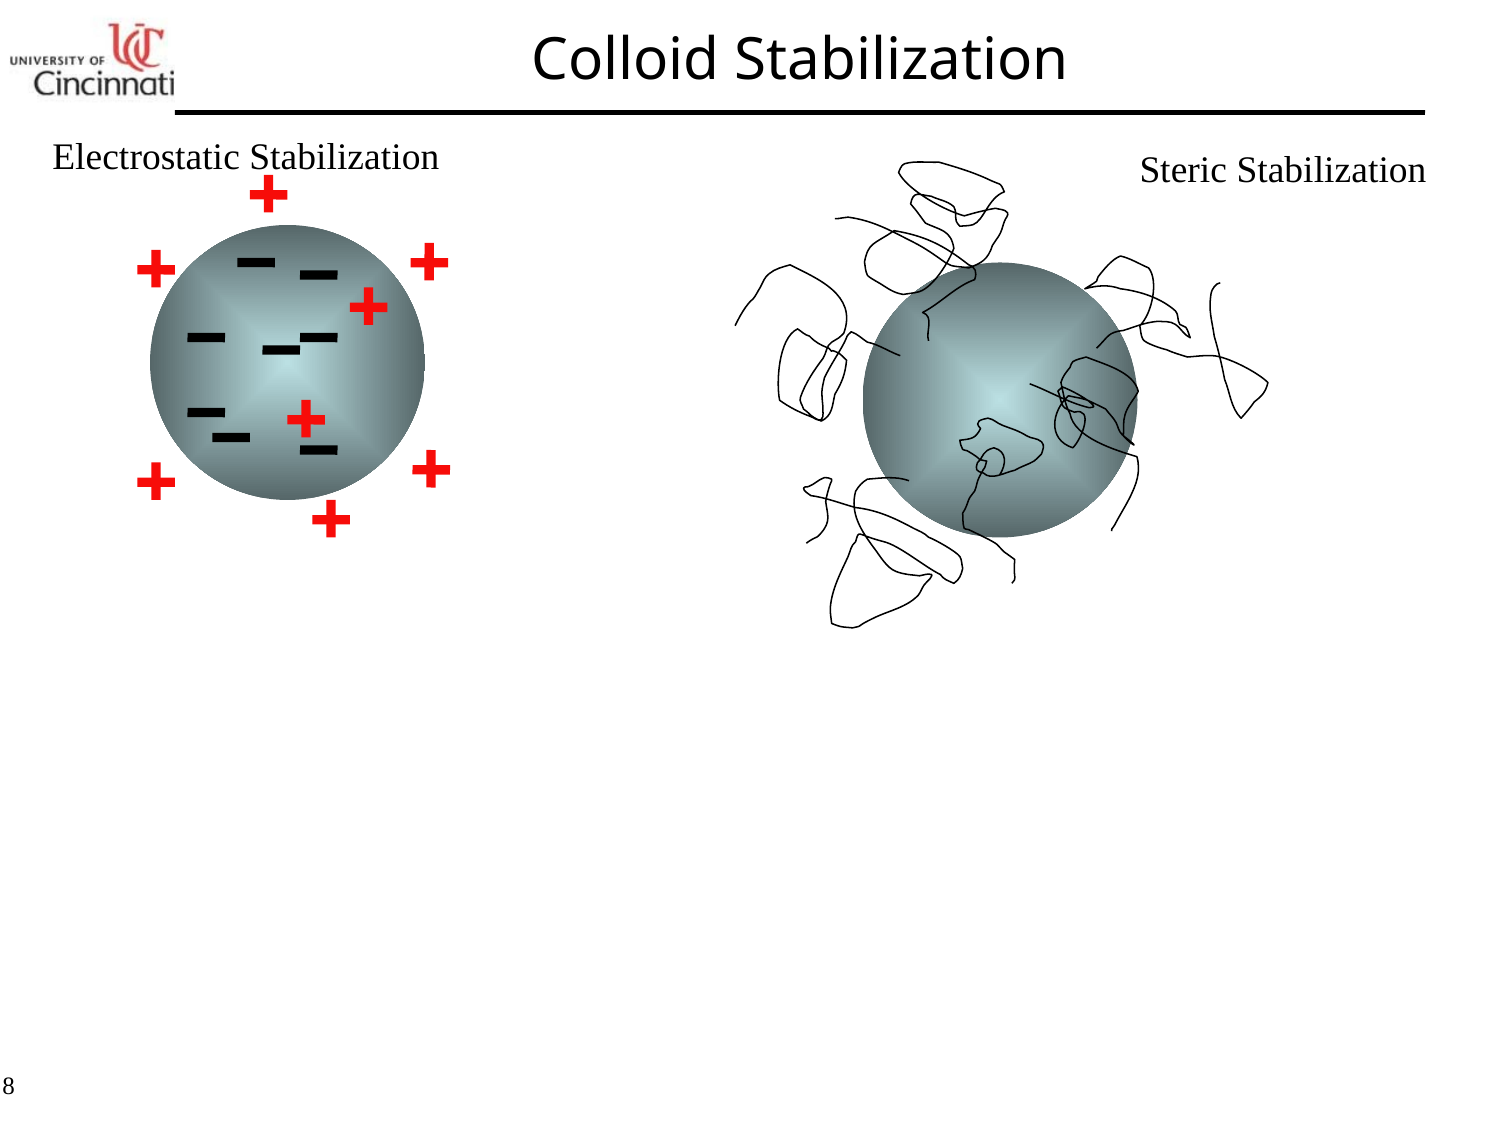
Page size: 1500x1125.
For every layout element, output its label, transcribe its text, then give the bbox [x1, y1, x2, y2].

title Colloid Stabilization [162, 24, 1438, 88]
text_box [312, 499, 351, 538]
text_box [412, 449, 451, 488]
text_box [1029, 356, 1139, 532]
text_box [410, 242, 449, 281]
text_box [959, 418, 1044, 584]
text_box [1084, 256, 1268, 419]
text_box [349, 287, 388, 326]
text_box Steric Stabilization [1124, 137, 1442, 198]
text_box [150, 224, 426, 501]
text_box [137, 249, 176, 288]
text_box [803, 477, 963, 628]
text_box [249, 174, 288, 213]
text_box [834, 161, 1008, 341]
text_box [137, 462, 176, 501]
text_box Electrostatic Stabilization [37, 124, 459, 185]
text_box [1124, 394, 1138, 441]
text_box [287, 399, 326, 438]
text_box [862, 262, 1137, 538]
picture [0, 0, 175, 126]
text_box [735, 264, 901, 422]
